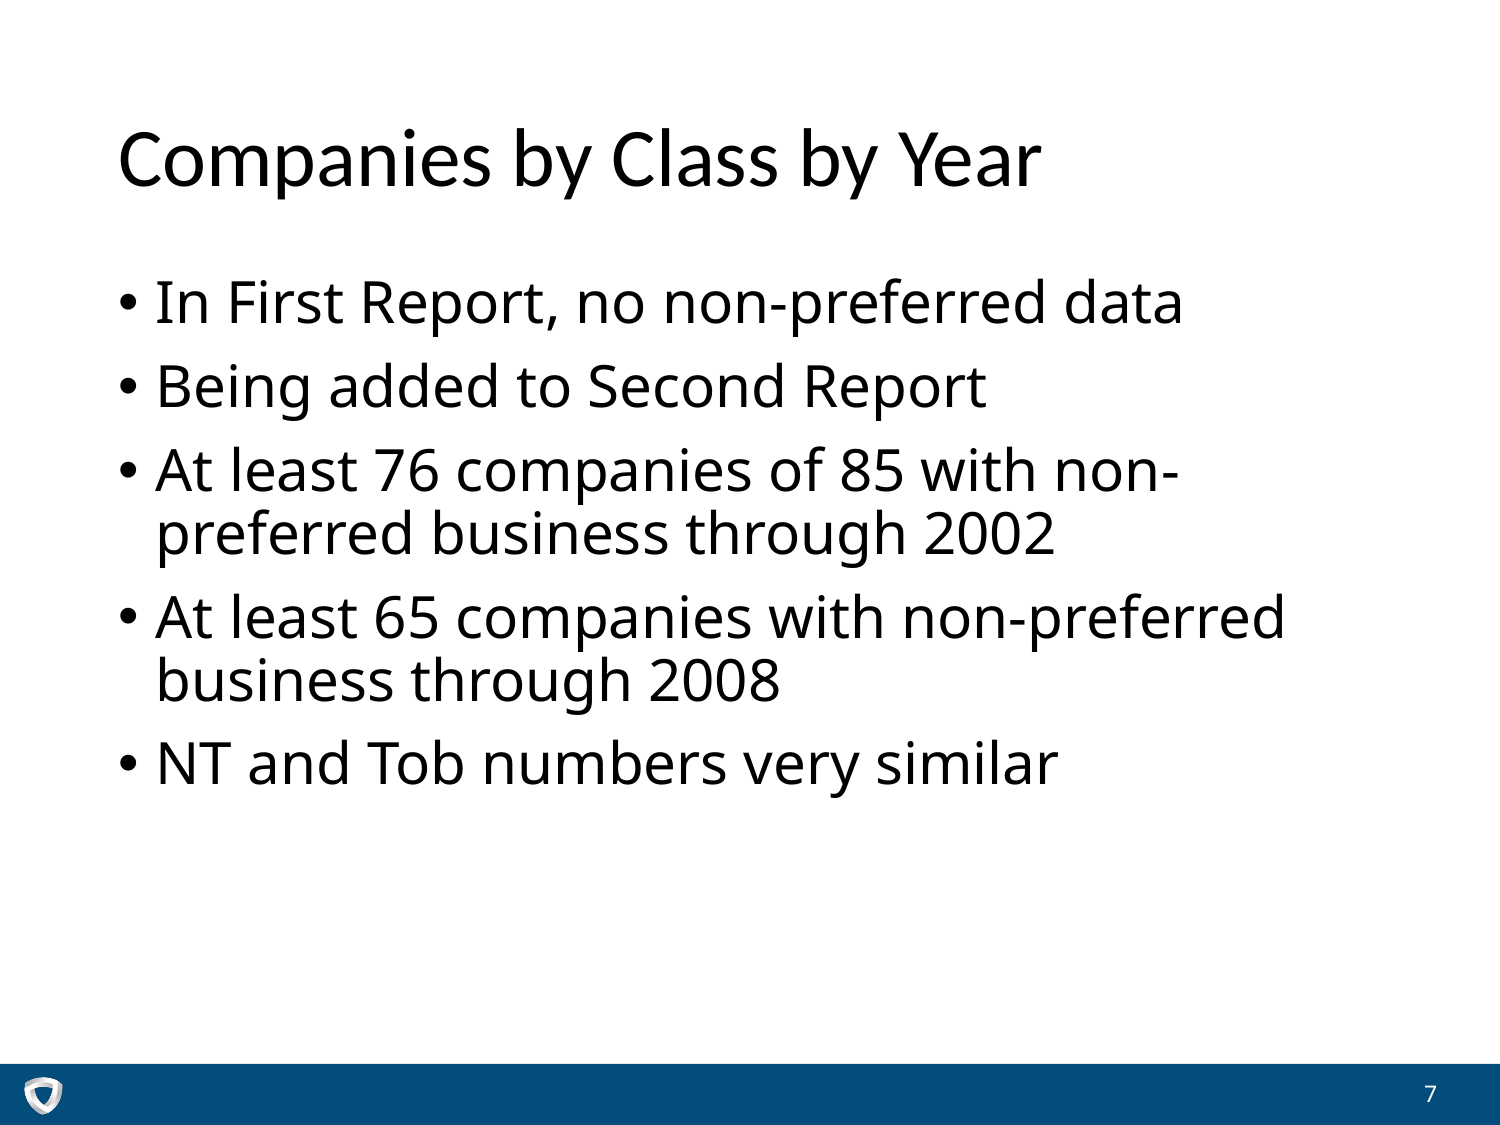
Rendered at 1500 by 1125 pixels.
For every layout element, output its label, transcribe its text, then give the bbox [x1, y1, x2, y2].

slide_number 7 [1351, 1065, 1453, 1125]
title Companies by Class by Year [103, 54, 1397, 265]
picture [24, 1077, 65, 1115]
list In First Report, no non-preferred data Being added to Second Report At least 76 companies of 85 with non-preferred business through 2002 At least 65 companies with non-preferred business through 2008 NT and Tob numbers very similar [103, 265, 1397, 957]
